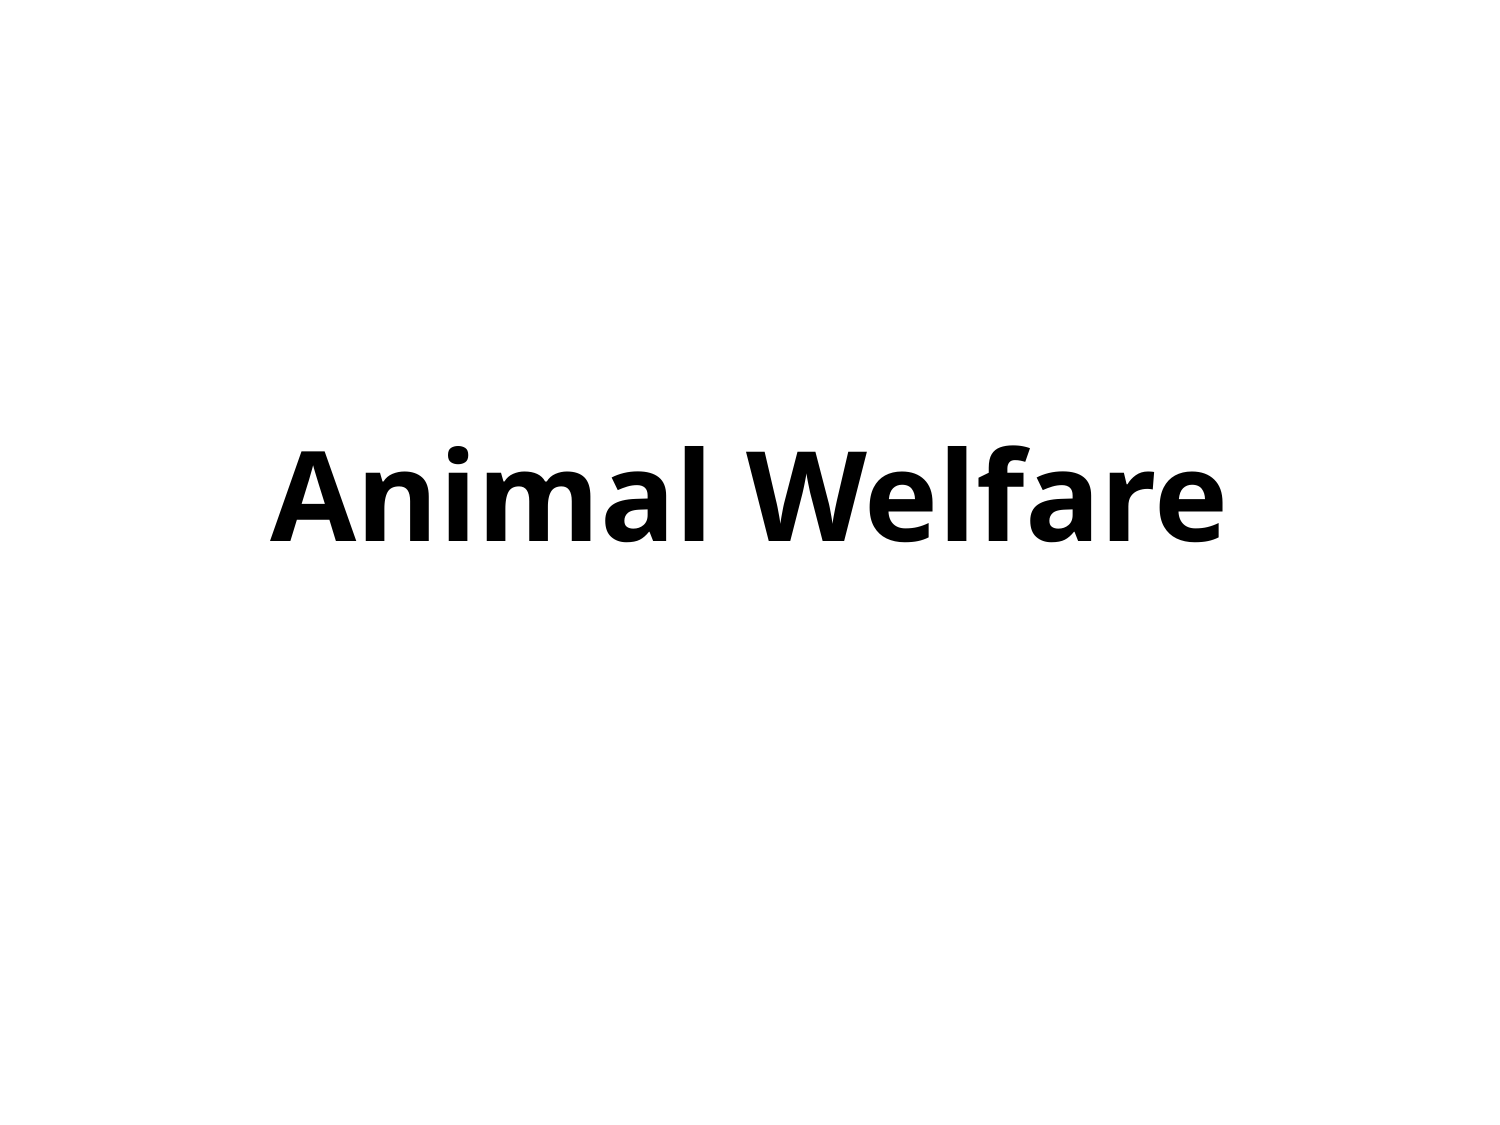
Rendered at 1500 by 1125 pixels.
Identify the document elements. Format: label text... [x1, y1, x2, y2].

title Animal Welfare [112, 184, 1388, 576]
